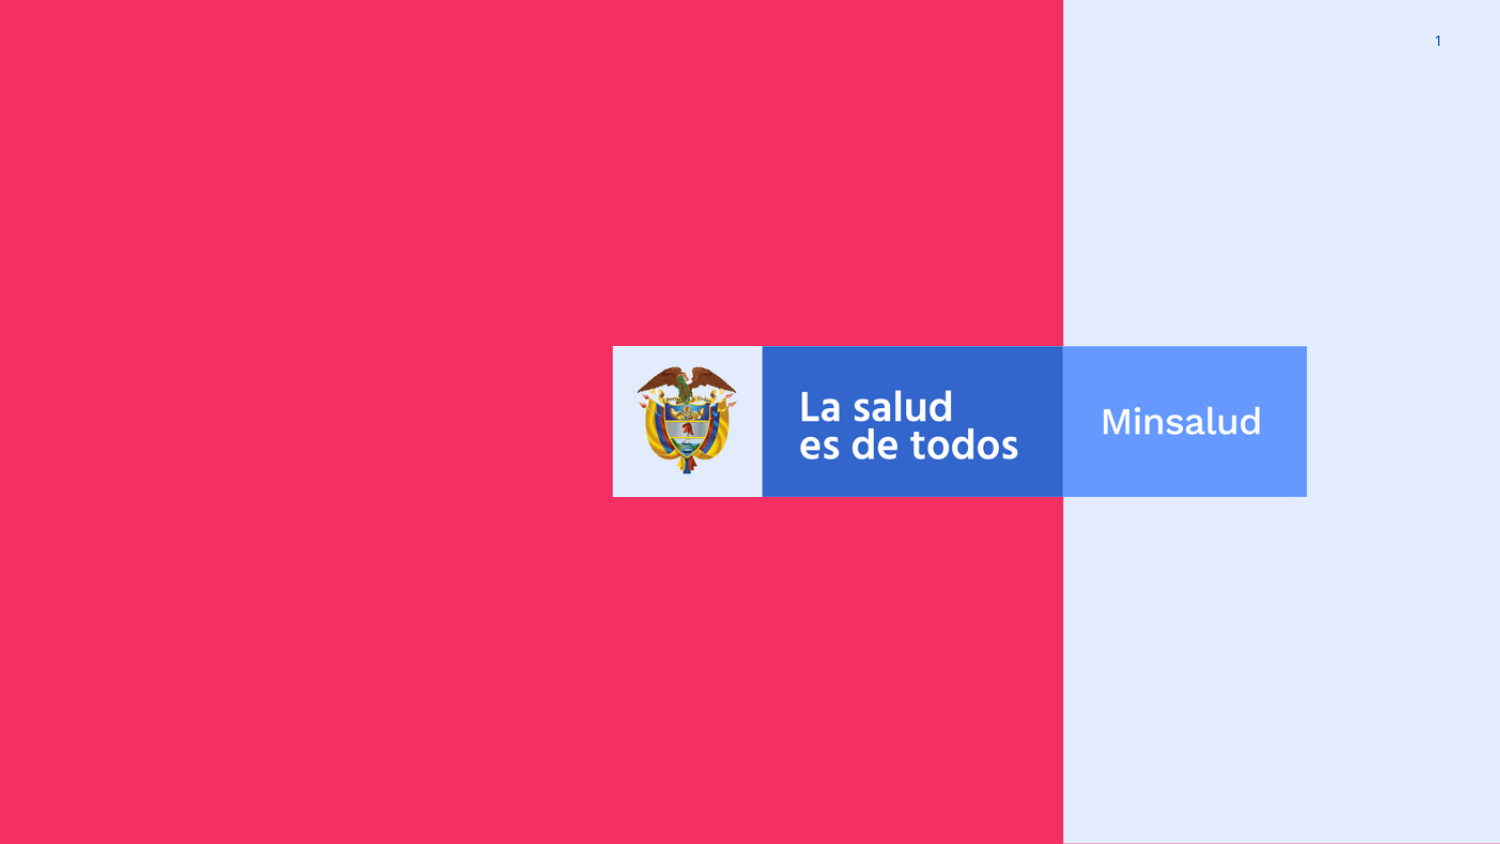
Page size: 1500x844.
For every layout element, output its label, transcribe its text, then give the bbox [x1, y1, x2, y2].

text_box <número> [1417, 17, 1458, 65]
picture [612, 346, 1307, 497]
